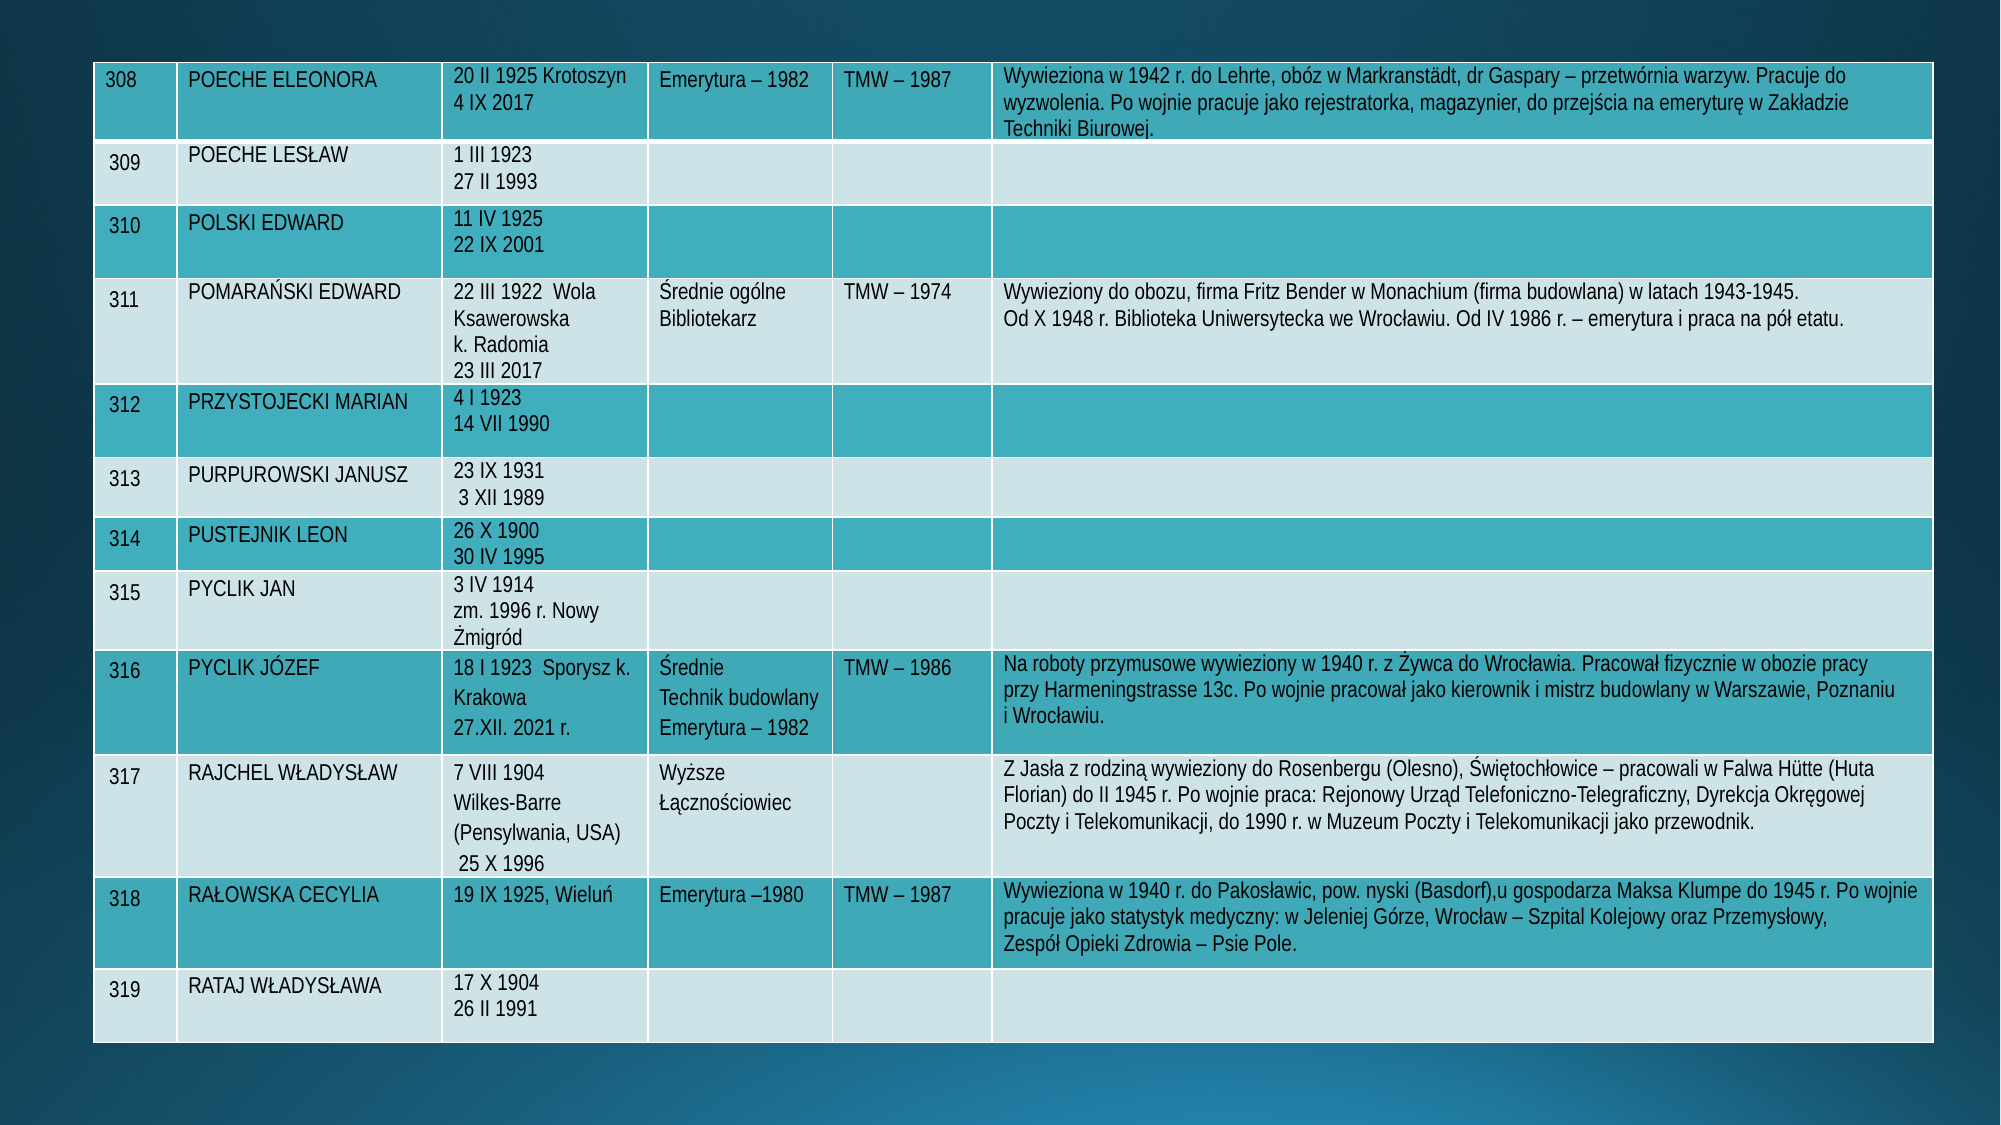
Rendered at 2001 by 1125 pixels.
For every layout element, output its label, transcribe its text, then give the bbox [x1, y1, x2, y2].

table_cell Wyższe Łącznościowiec [649, 756, 832, 876]
table_cell Wywieziona w 1940 r. do Pakosławic, pow. nyski (Basdorf),u gospodarza Maksa Klumpe do 1945 r. Po wojnie pracuje jako statystyk medyczny: w Jeleniej Górze, Wrocław – Szpital Kolejowy oraz Przemysłowy, Zespół Opieki Zdrowia – Psie Pole. [993, 878, 1932, 968]
table_cell [833, 970, 991, 1042]
table_cell 318 [95, 878, 176, 968]
table_cell Średnie Technik budowlany Emerytura – 1982 [649, 651, 832, 754]
table_cell 314 [95, 518, 176, 570]
table_cell [993, 518, 1932, 570]
table_cell [649, 206, 832, 278]
table_cell [649, 385, 832, 457]
table_cell 3 IV 1914 zm. 1996 r. Nowy Żmigród [443, 572, 647, 649]
table_cell [833, 206, 991, 278]
table_cell [833, 385, 991, 457]
table_cell 1 III 1923 27 II 1993 [443, 144, 647, 204]
table_cell [649, 572, 832, 649]
table_cell [993, 970, 1932, 1042]
table_cell POLSKI EDWARD [178, 206, 441, 278]
table_cell POECHE LESŁAW [178, 144, 441, 204]
table_cell 23 IX 1931 3 XII 1989 [443, 458, 647, 516]
table_cell POMARAŃSKI EDWARD [178, 279, 441, 383]
table_cell 317 [95, 756, 176, 876]
table_cell Średnie ogólne Bibliotekarz [649, 279, 832, 383]
table_cell 311 [95, 279, 176, 383]
table_cell RAŁOWSKA CECYLIA [178, 878, 441, 968]
table_cell 22 III 1922 Wola Ksawerowska k. Radomia 23 III 2017 [443, 279, 647, 383]
table_cell 315 [95, 572, 176, 649]
table_cell 26 X 1900 30 IV 1995 [443, 518, 647, 570]
table_cell [833, 756, 991, 876]
table_cell PRZYSTOJECKI MARIAN [178, 385, 441, 457]
table_cell 4 I 1923 14 VII 1990 [443, 385, 647, 457]
table_header POECHE ELEONORA [178, 63, 441, 139]
table_cell 309 [95, 144, 176, 204]
table_cell 312 [95, 385, 176, 457]
table_header 20 II 1925 Krotoszyn 4 IX 2017 [443, 63, 647, 139]
table_header Wywieziona w 1942 r. do Lehrte, obóz w Markranstädt, dr Gaspary – przetwórnia warzyw. Pracuje do wyzwolenia. Po wojnie pracuje jako rejestratorka, magazynier, do przejścia na emeryturę w Zakładzie Techniki Biurowej. [993, 63, 1932, 139]
table_cell 7 VIII 1904 Wilkes-Barre (Pensylwania, USA) 25 X 1996 [443, 756, 647, 876]
table_cell PYCLIK JÓZEF [178, 651, 441, 754]
table_cell [649, 458, 832, 516]
table_cell 319 [95, 970, 176, 1042]
table_cell [649, 144, 832, 204]
table_cell 17 X 1904 26 II 1991 [443, 970, 647, 1042]
table_cell [833, 572, 991, 649]
table_cell [833, 144, 991, 204]
table_header Emerytura – 1982 [649, 63, 832, 139]
table_cell 310 [95, 206, 176, 278]
table_header 308 [95, 63, 176, 139]
table_cell 313 [95, 458, 176, 516]
table_cell [649, 518, 832, 570]
table_cell Na roboty przymusowe wywieziony w 1940 r. z Żywca do Wrocławia. Pracował fizycznie w obozie pracy przy Harmeningstrasse 13c. Po wojnie pracował jako kierownik i mistrz budowlany w Warszawie, Poznaniu i Wrocławiu. [993, 651, 1932, 754]
table_cell TMW – 1974 [833, 279, 991, 383]
table_cell [993, 385, 1932, 457]
table_cell Emerytura –1980 [649, 878, 832, 968]
table_cell Wywieziony do obozu, firma Fritz Bender w Monachium (firma budowlana) w latach 1943-1945. Od X 1948 r. Biblioteka Uniwersytecka we Wrocławiu. Od IV 1986 r. – emerytura i praca na pół etatu. [993, 279, 1932, 383]
table_cell [993, 458, 1932, 516]
table_cell TMW – 1986 [833, 651, 991, 754]
picture [0, 0, 2001, 1125]
table_header TMW – 1987 [833, 63, 991, 139]
table_cell TMW – 1987 [833, 878, 991, 968]
table_cell [993, 206, 1932, 278]
table_cell 316 [95, 651, 176, 754]
table_cell RATAJ WŁADYSŁAWA [178, 970, 441, 1042]
table_cell [993, 572, 1932, 649]
table_cell PYCLIK JAN [178, 572, 441, 649]
table_cell PUSTEJNIK LEON [178, 518, 441, 570]
table_cell 11 IV 1925 22 IX 2001 [443, 206, 647, 278]
table_cell [833, 458, 991, 516]
table_cell Z Jasła z rodziną wywieziony do Rosenbergu (Olesno), Świętochłowice – pracowali w Falwa Hütte (Huta Florian) do II 1945 r. Po wojnie praca: Rejonowy Urząd Telefoniczno-Telegraficzny, Dyrekcja Okręgowej Poczty i Telekomunikacji, do 1990 r. w Muzeum Poczty i Telekomunikacji jako przewodnik. [993, 756, 1932, 876]
table_cell RAJCHEL WŁADYSŁAW [178, 756, 441, 876]
table_cell [833, 518, 991, 570]
table_cell 19 IX 1925, Wieluń [443, 878, 647, 968]
table_cell PURPUROWSKI JANUSZ [178, 458, 441, 516]
table_cell 18 I 1923 Sporysz k. Krakowa 27.XII. 2021 r. [443, 651, 647, 754]
table_cell [993, 144, 1932, 204]
table_cell [649, 970, 832, 1042]
